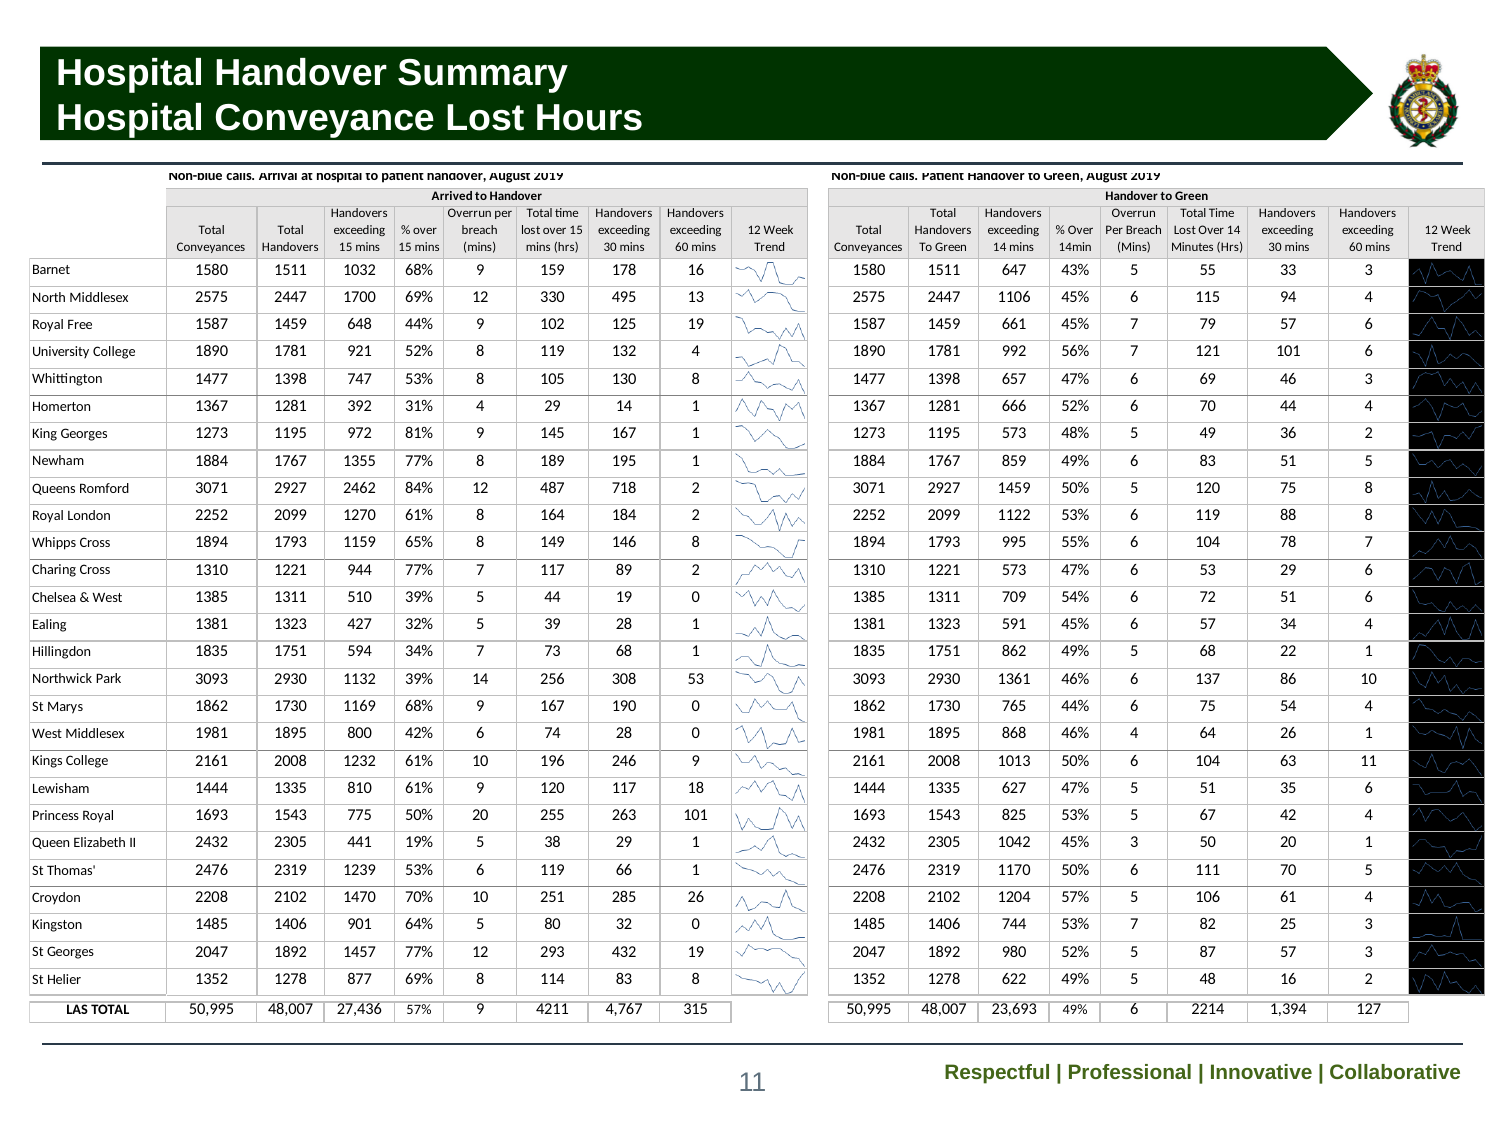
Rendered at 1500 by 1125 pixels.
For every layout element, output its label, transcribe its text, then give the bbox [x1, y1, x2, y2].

picture [29, 172, 1486, 1024]
picture [1378, 46, 1471, 159]
text_box Hospital Handover Summary Hospital Conveyance Lost Hours [41, 47, 1372, 140]
